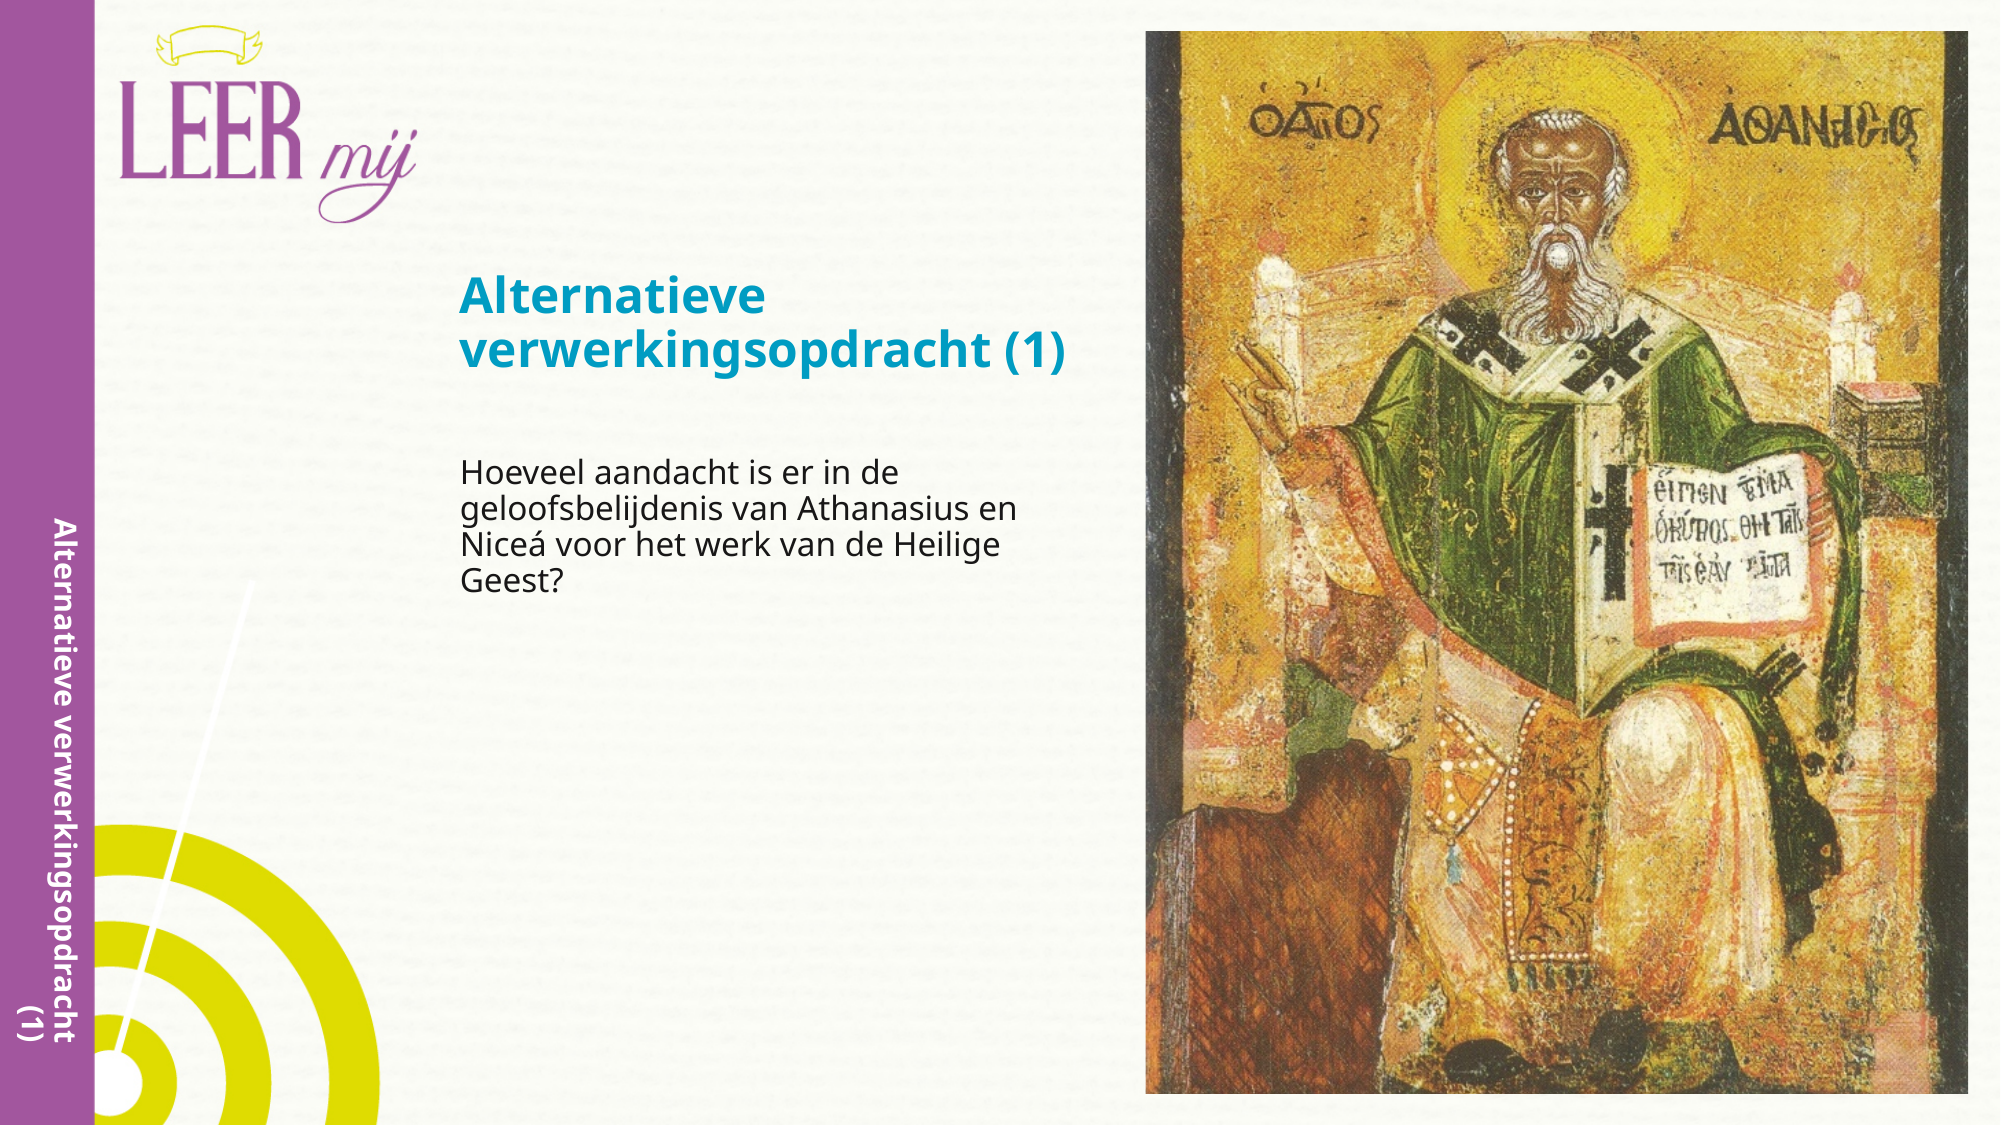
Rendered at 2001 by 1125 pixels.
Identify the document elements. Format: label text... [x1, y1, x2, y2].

picture [0, 0, 2001, 1125]
list Alternatieve verwerkingsopdracht (1) [7, 503, 89, 1094]
list Hoeveel aandacht is er in de geloofsbelijdenis van Athanasius en Niceá voor het werk van de Heilige Geest? [444, 448, 1105, 968]
title Alternatieve verwerkingsopdracht (1) [444, 229, 1102, 386]
